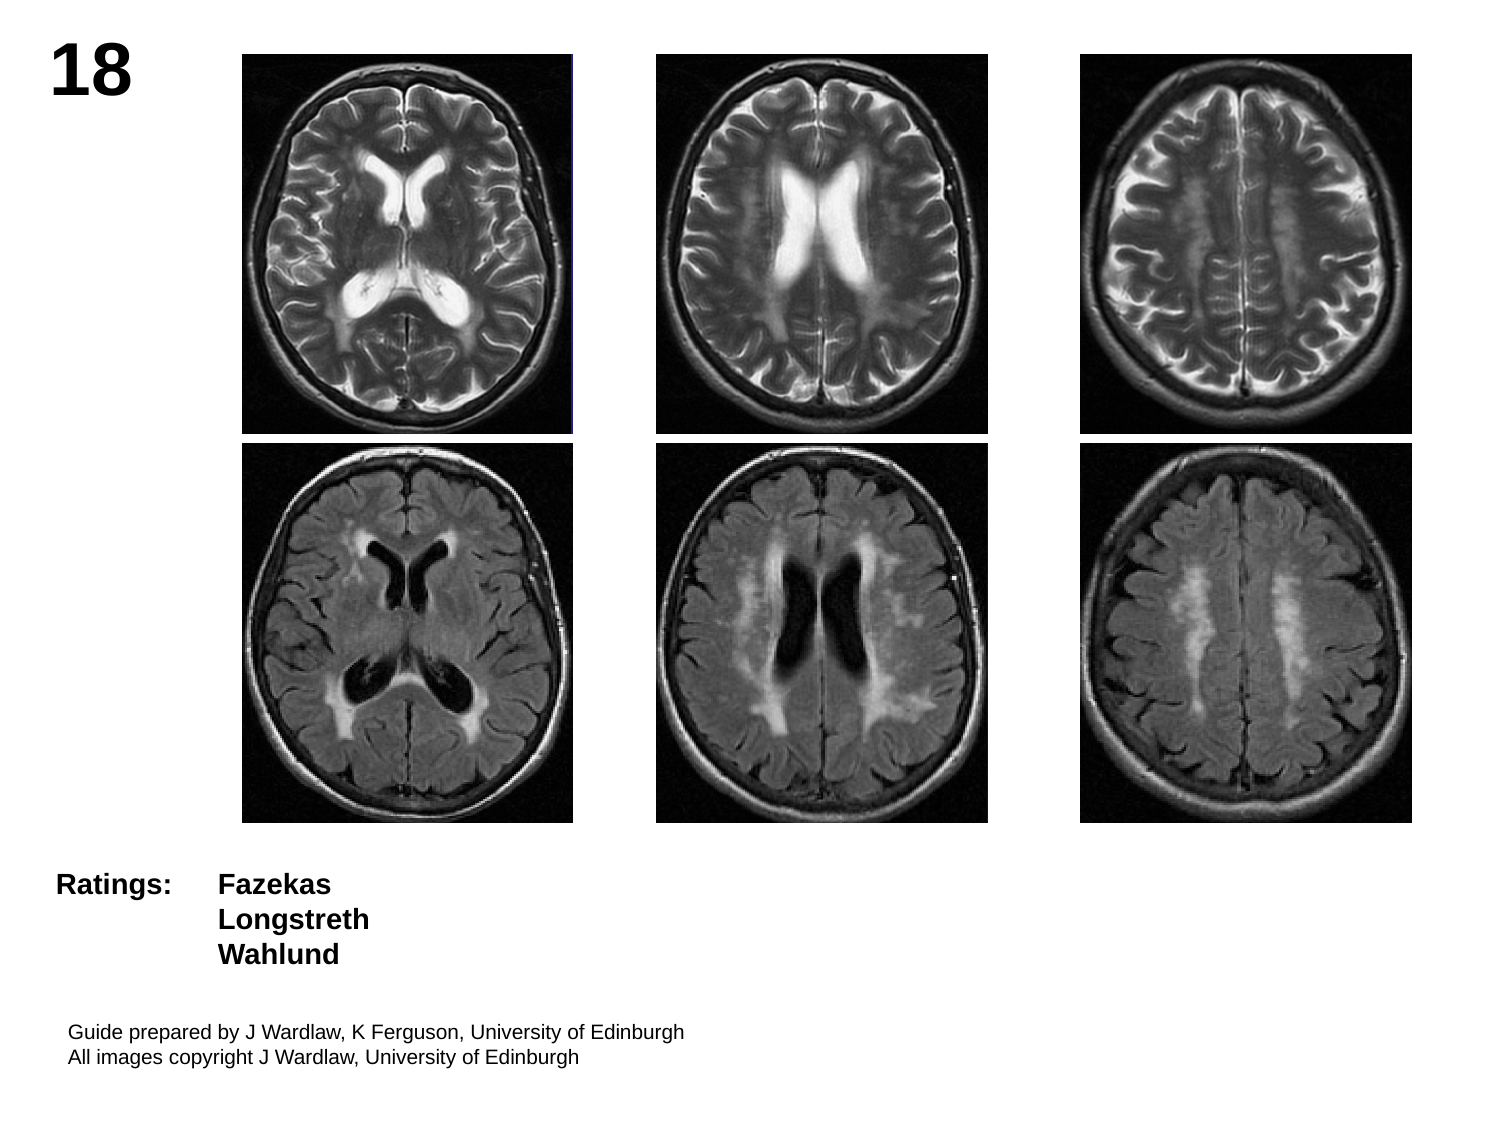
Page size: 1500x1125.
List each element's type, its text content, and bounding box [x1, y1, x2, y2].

text_box 18 [13, 18, 170, 111]
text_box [242, 54, 1412, 823]
text_box Ratings: Fazekas Longstreth Wahlund [41, 857, 1246, 1023]
text_box Guide prepared by J Wardlaw, K Ferguson, University of Edinburgh All images copyright J Wardlaw, University of Edinburgh [53, 1011, 1365, 1077]
